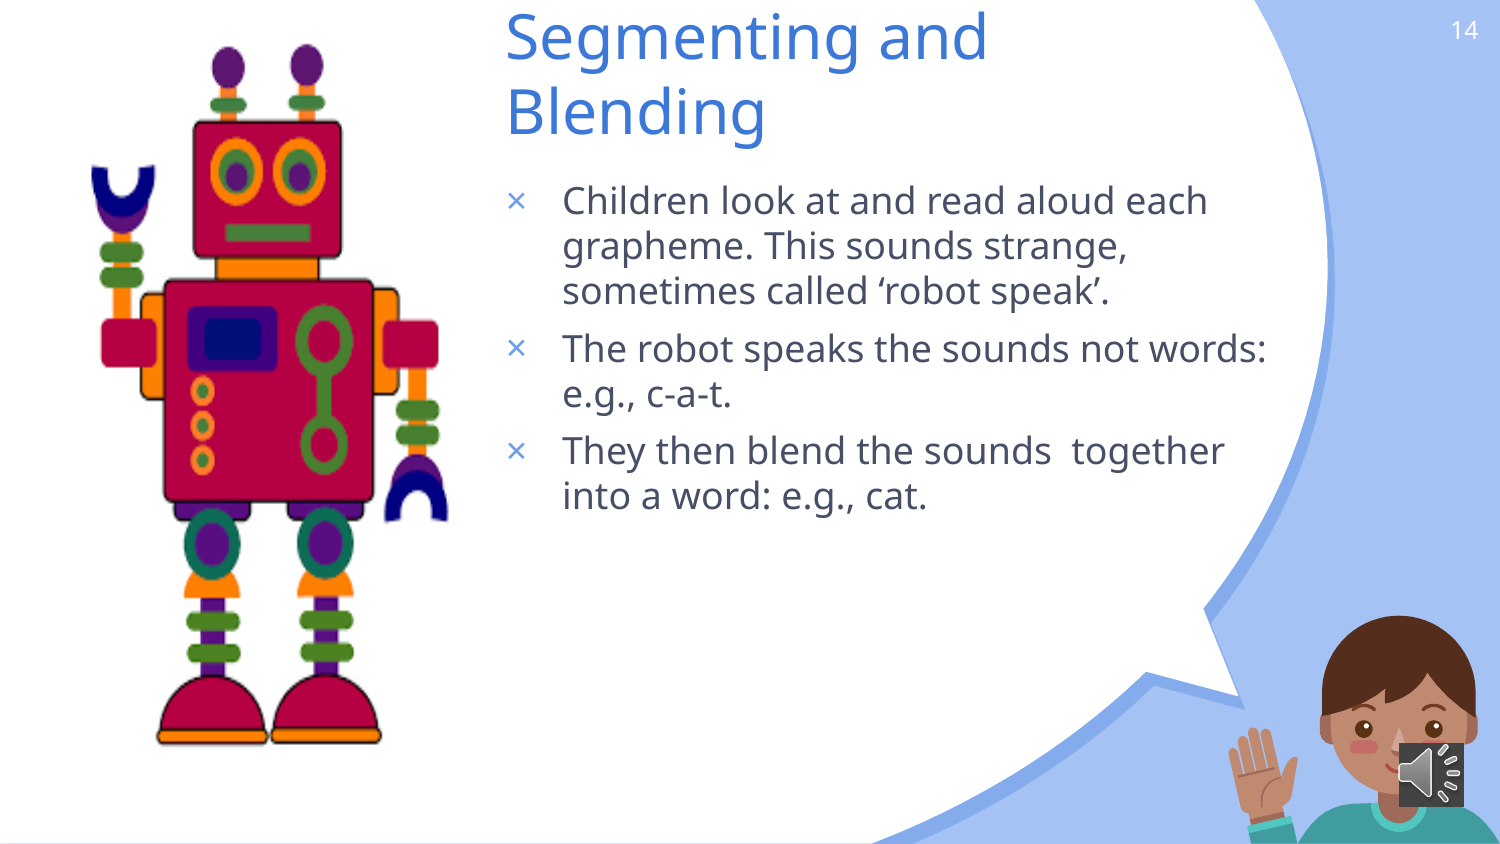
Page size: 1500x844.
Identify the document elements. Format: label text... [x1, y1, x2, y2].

slide_number 14 [1403, 0, 1494, 65]
picture [1397, 741, 1465, 809]
list Children look at and read aloud each grapheme. This sounds strange, sometimes called ‘robot speak’. The robot speaks the sounds not words: e.g., c-a-t. They then blend the sounds together into a word: e.g., cat. [490, 162, 1312, 679]
title Segmenting and Blending [490, 30, 1261, 162]
picture [88, 40, 455, 750]
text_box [1228, 615, 1500, 844]
